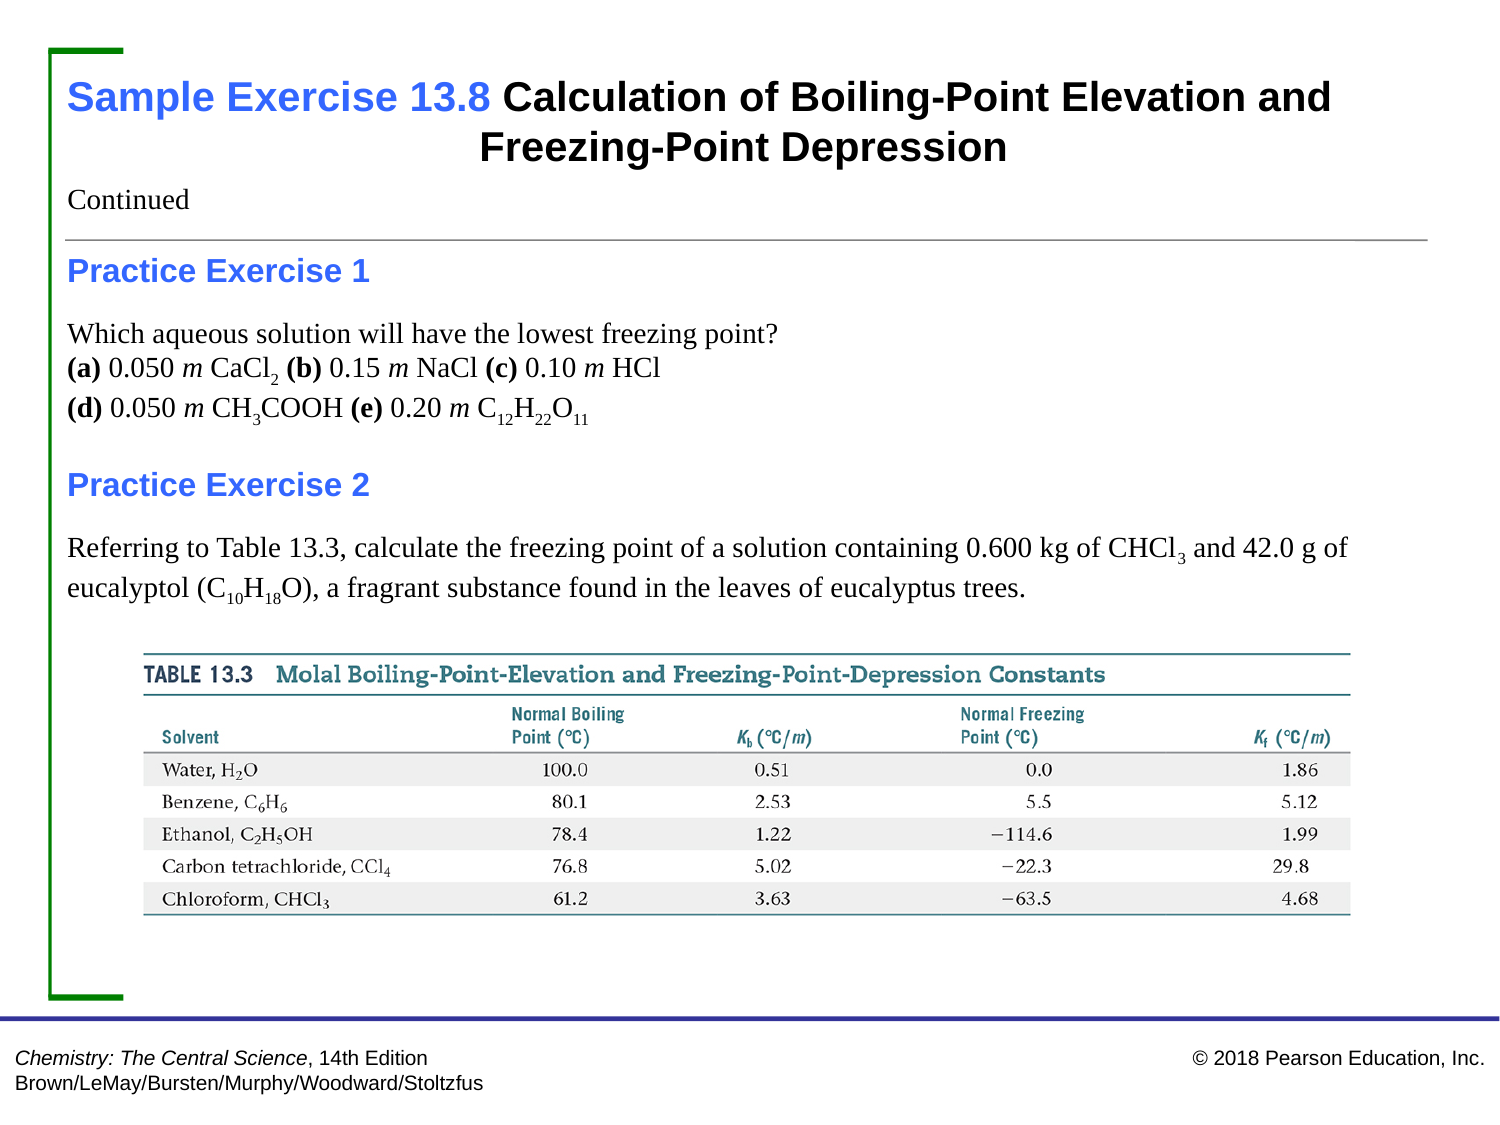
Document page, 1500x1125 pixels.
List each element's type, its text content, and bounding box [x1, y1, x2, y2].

text_box Practice Exercise 1 Which aqueous solution will have the lowest freezing point? (a) 0.050 m CaCl2 (b) 0.15 m NaCl (c) 0.10 m HCl (d) 0.050 m CH3COOH (e) 0.20 m C12H22O11 Practice Exercise 2 Referring to Table 13.3, calculate the freezing point of a solution containing 0.600 kg of CHCl3 and 42.0 g of eucalyptol (C10H18O), a fragrant substance found in the leaves of eucalyptus trees. [52, 241, 1441, 493]
text_box Sample Exercise 13.8 Calculation of Boiling-Point Elevation and Freezing-Point Depression [52, 89, 1438, 150]
text_box Continued [52, 172, 1441, 219]
picture [132, 643, 1360, 920]
